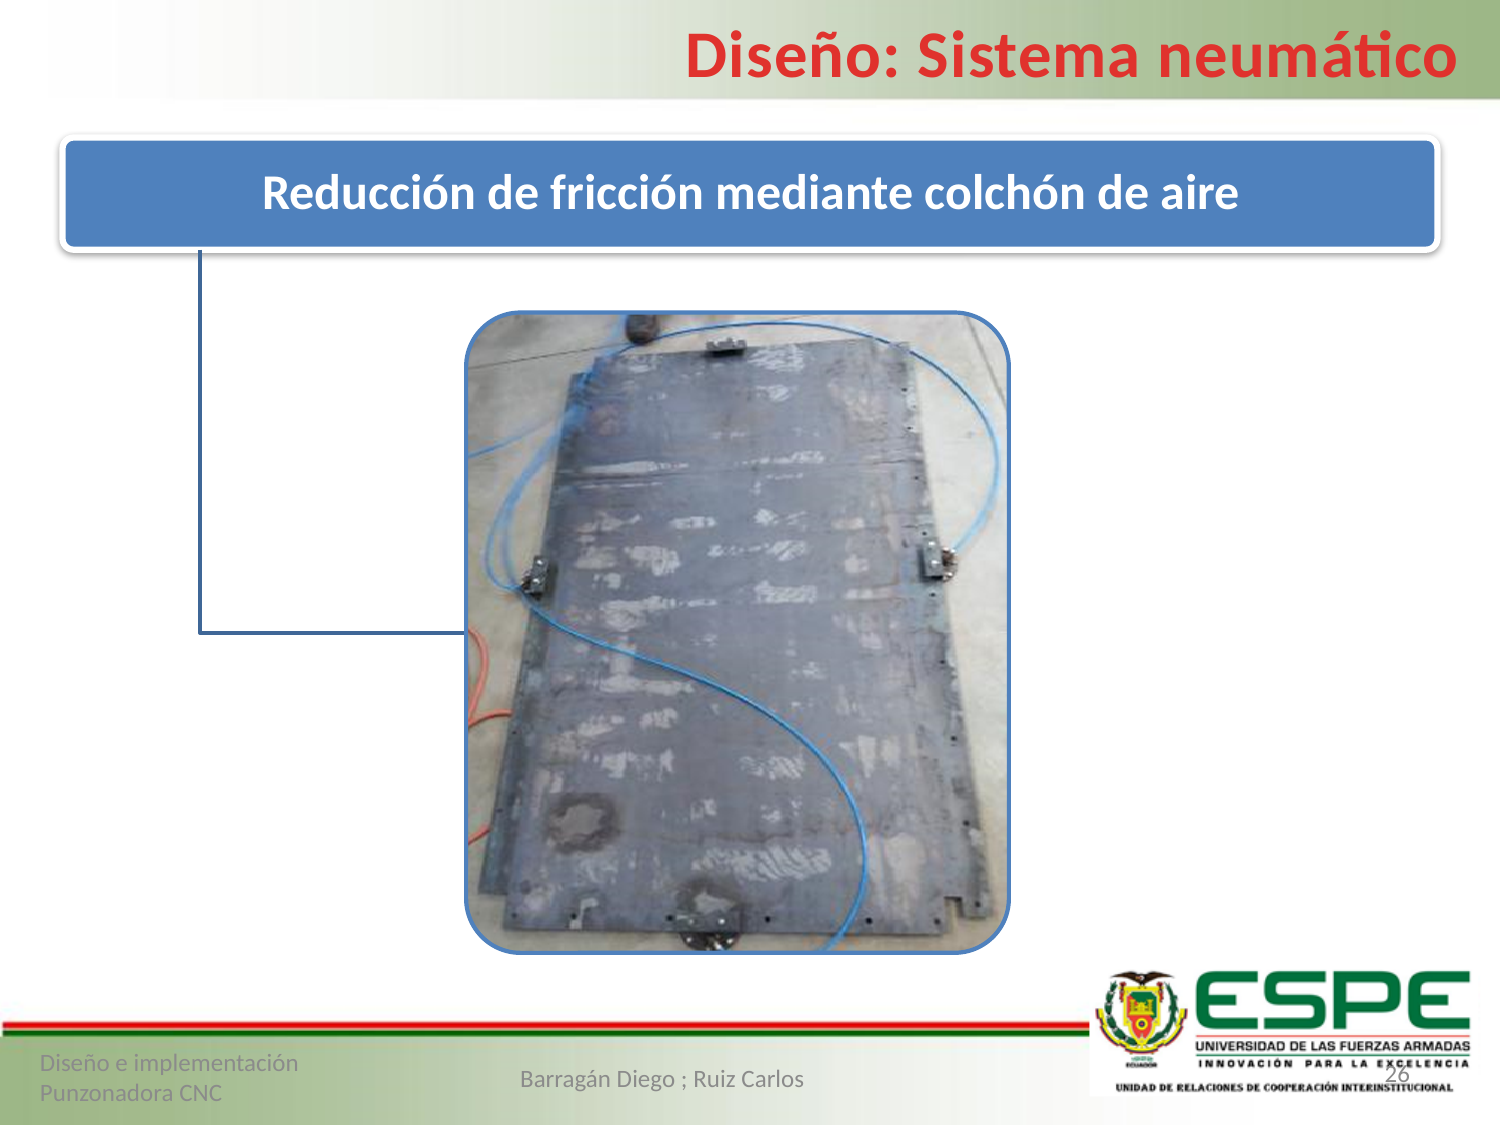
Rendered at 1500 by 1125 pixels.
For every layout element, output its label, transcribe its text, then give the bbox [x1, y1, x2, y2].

text_box Diseño e implementación Punzonadora CNC [24, 1049, 425, 1104]
text_box Diseño: Sistema neumático [0, 3, 1475, 99]
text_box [62, 137, 1438, 988]
footer Barragán Diego ; Ruiz Carlos [425, 1055, 900, 1100]
slide_number 26 [1074, 1042, 1425, 1103]
picture [0, 0, 1500, 1125]
